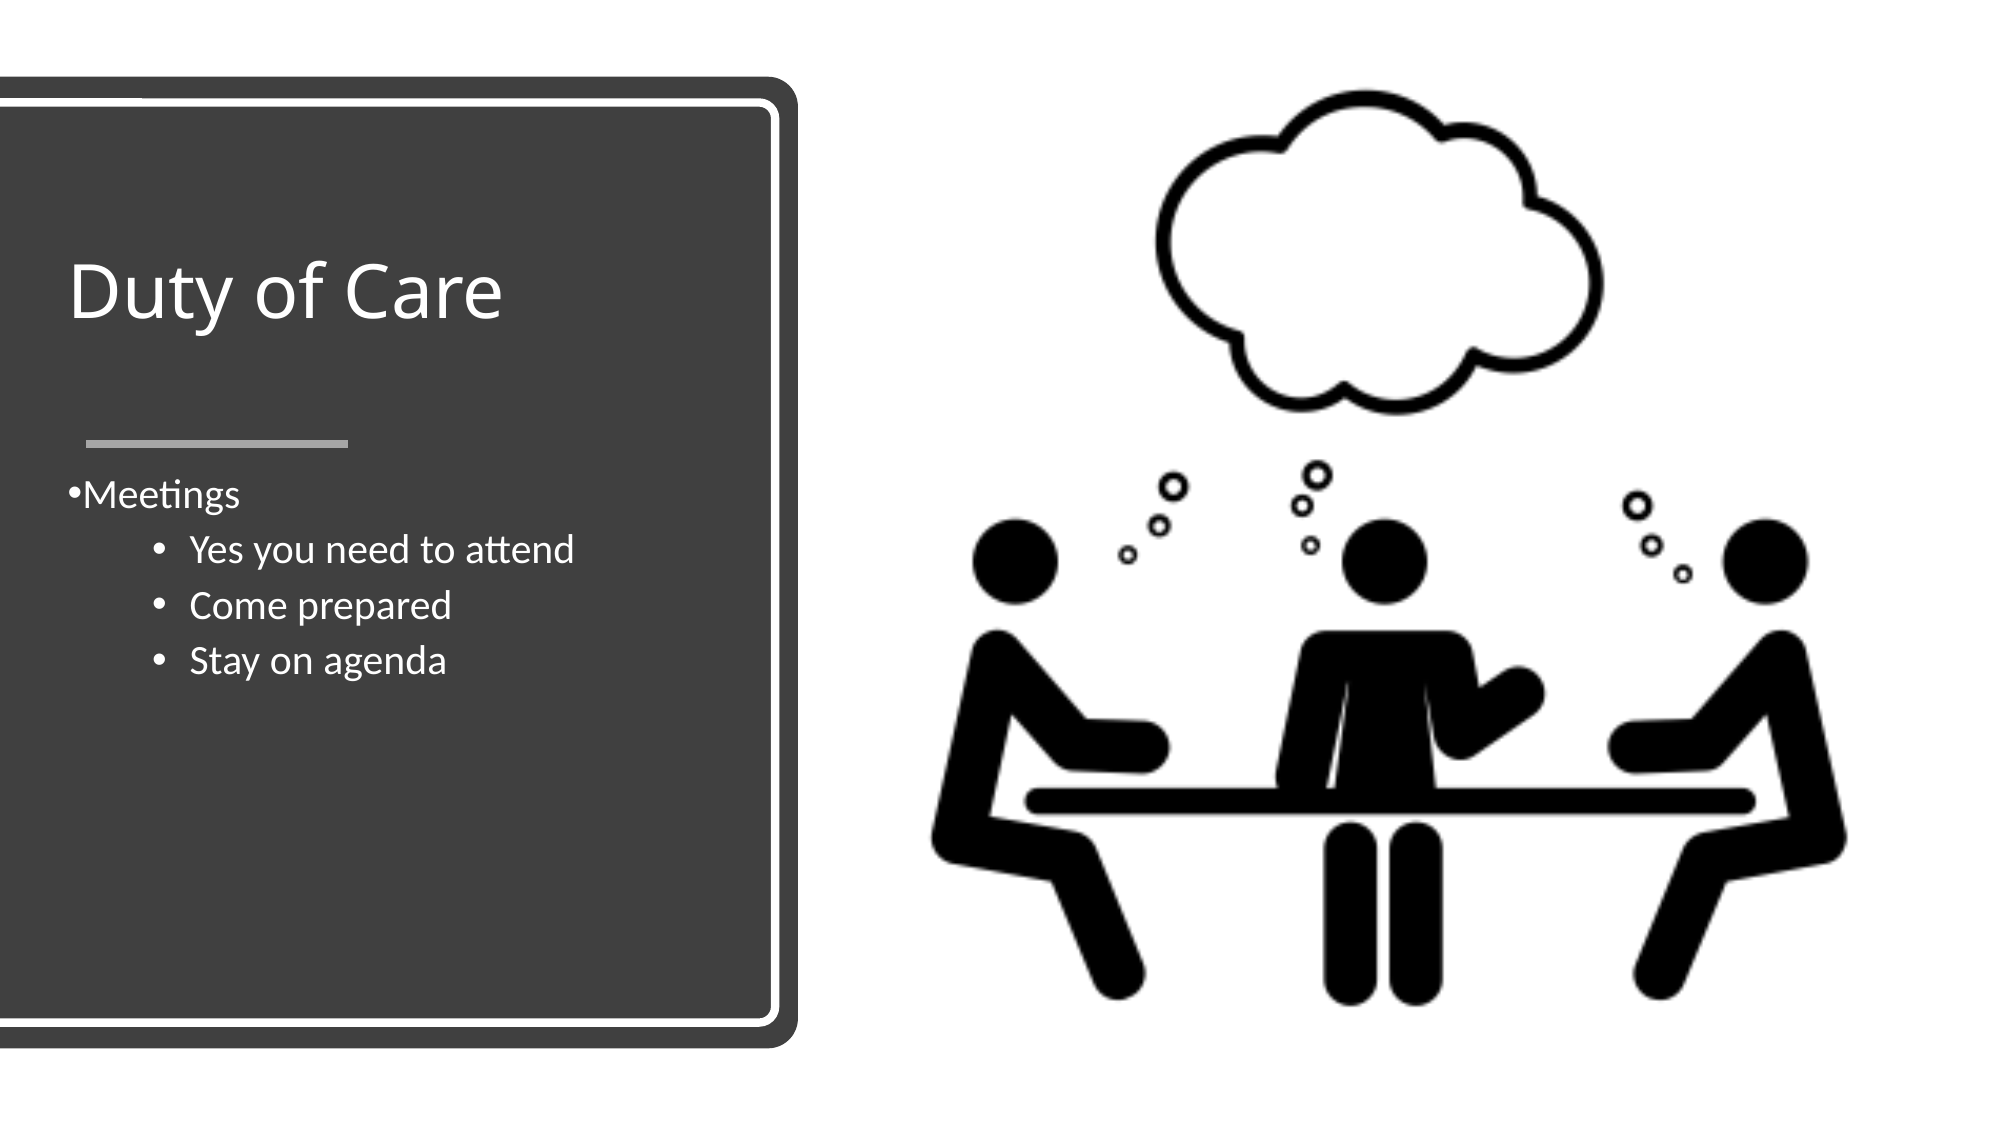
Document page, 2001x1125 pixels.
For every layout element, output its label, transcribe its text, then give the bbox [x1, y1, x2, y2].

text_box [0, 101, 777, 1024]
title Duty of Care [52, 160, 725, 428]
text_box [0, 75, 799, 1050]
list Meetings Yes you need to attend Come prepared Stay on agenda [52, 464, 725, 964]
picture [917, 76, 1864, 1023]
